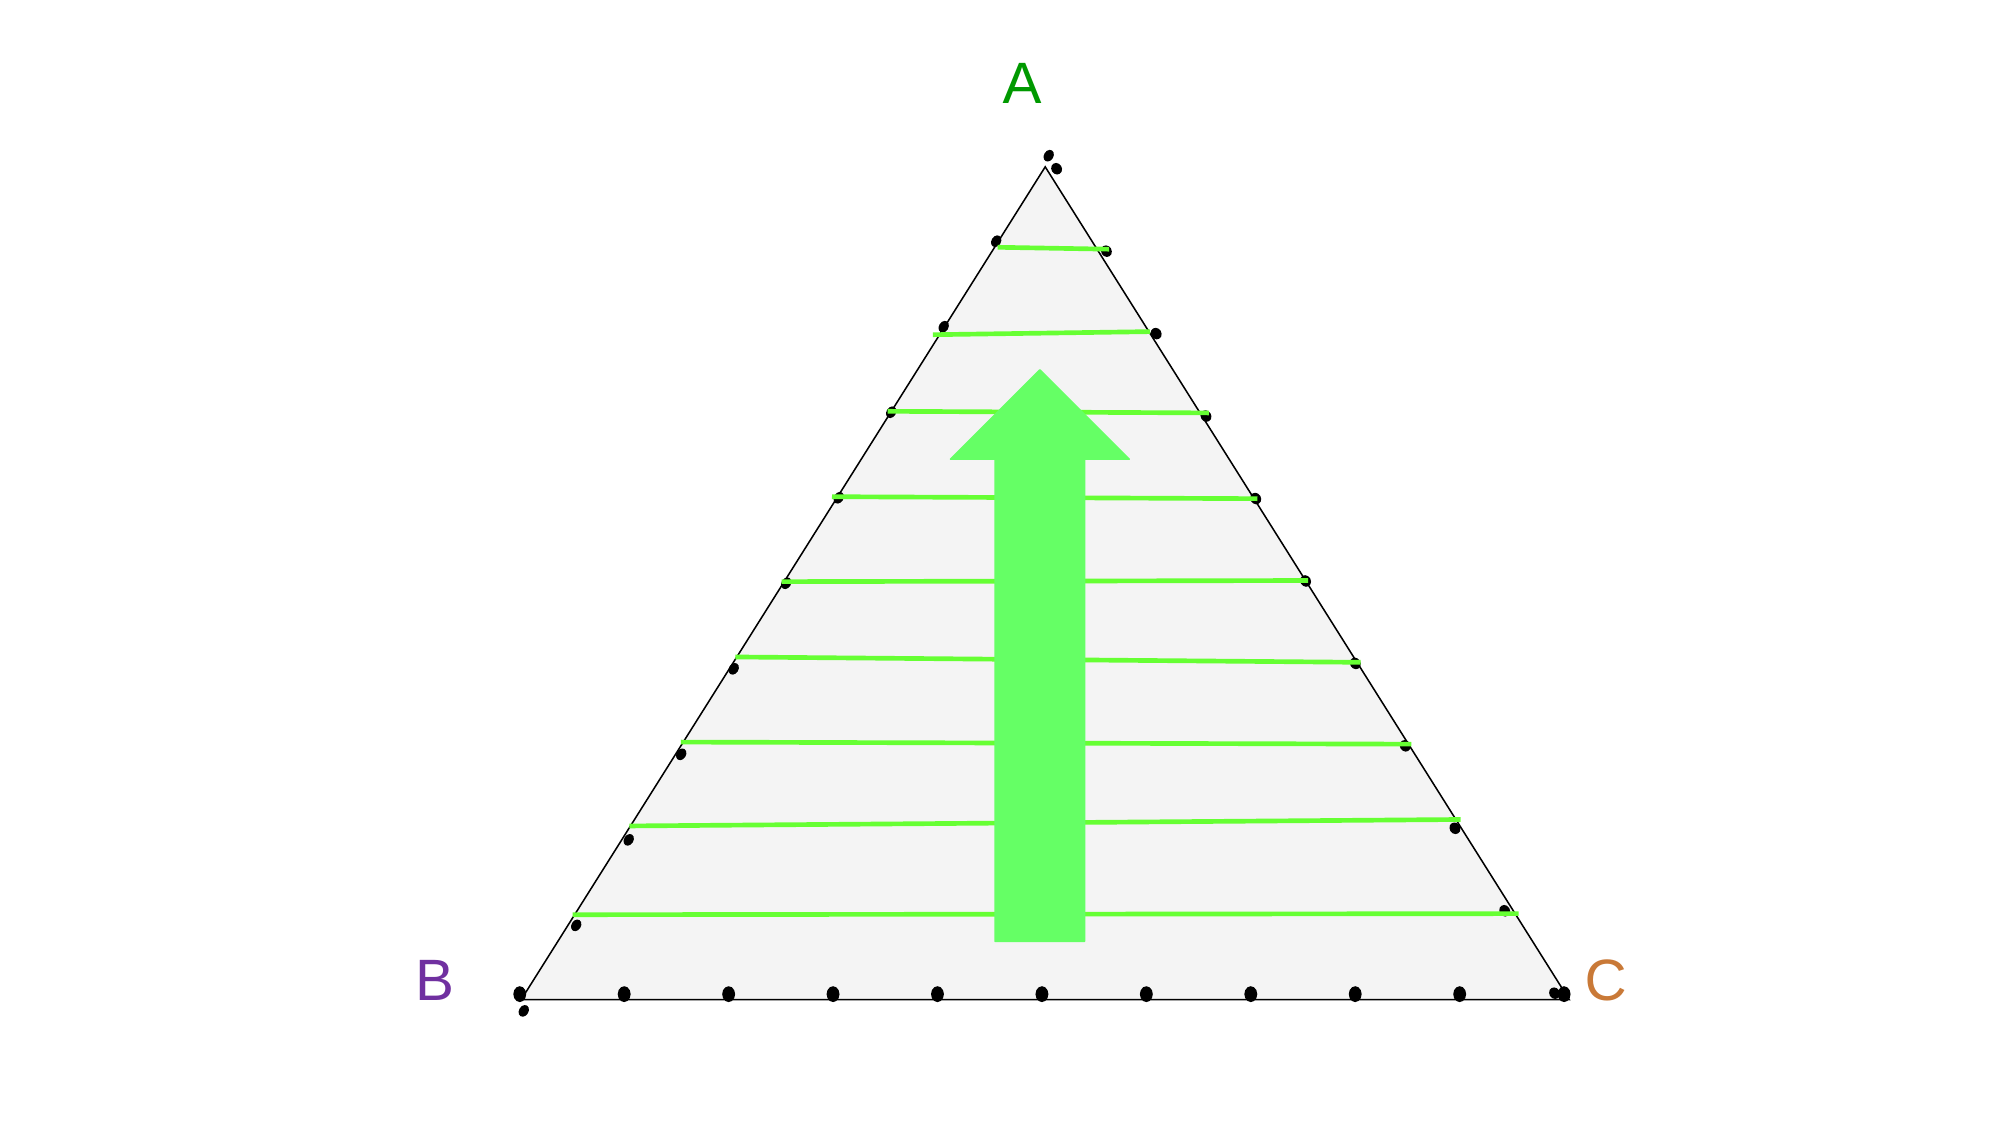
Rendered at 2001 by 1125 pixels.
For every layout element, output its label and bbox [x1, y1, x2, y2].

text_box [399, 37, 1643, 1075]
text_box [645, 219, 1446, 1125]
